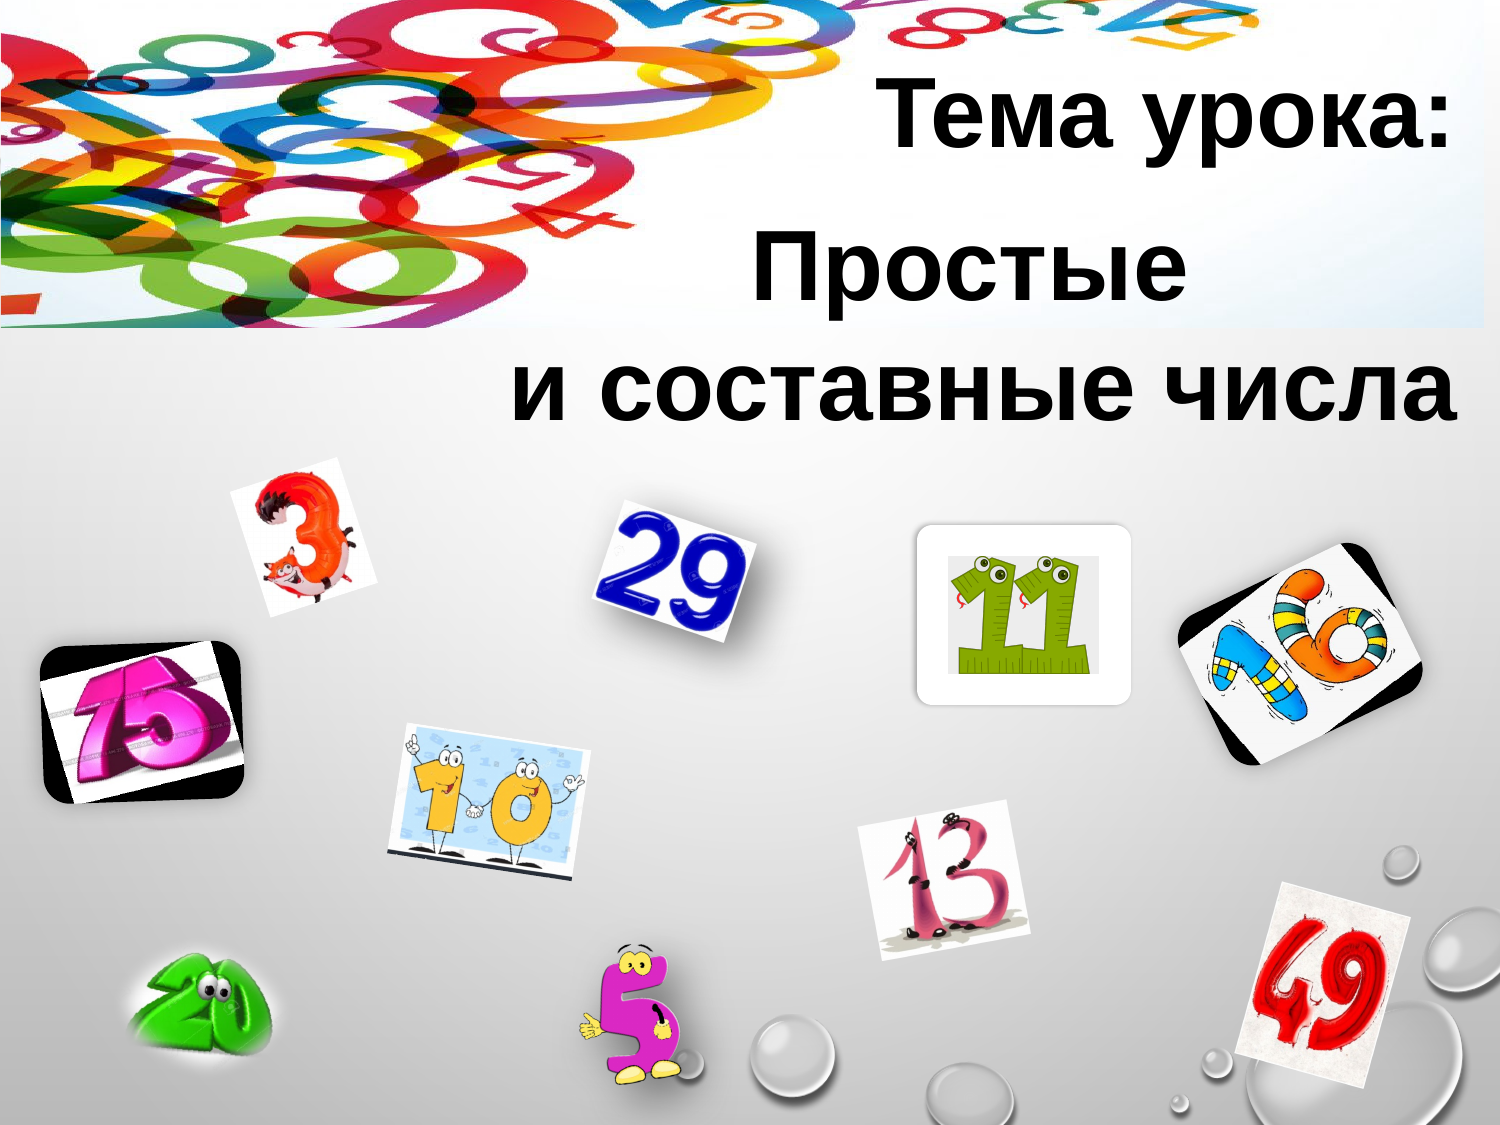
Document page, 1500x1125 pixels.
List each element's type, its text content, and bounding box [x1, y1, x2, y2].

picture [0, 0, 1500, 1125]
text_box Простые и составные числа [467, 193, 1500, 448]
